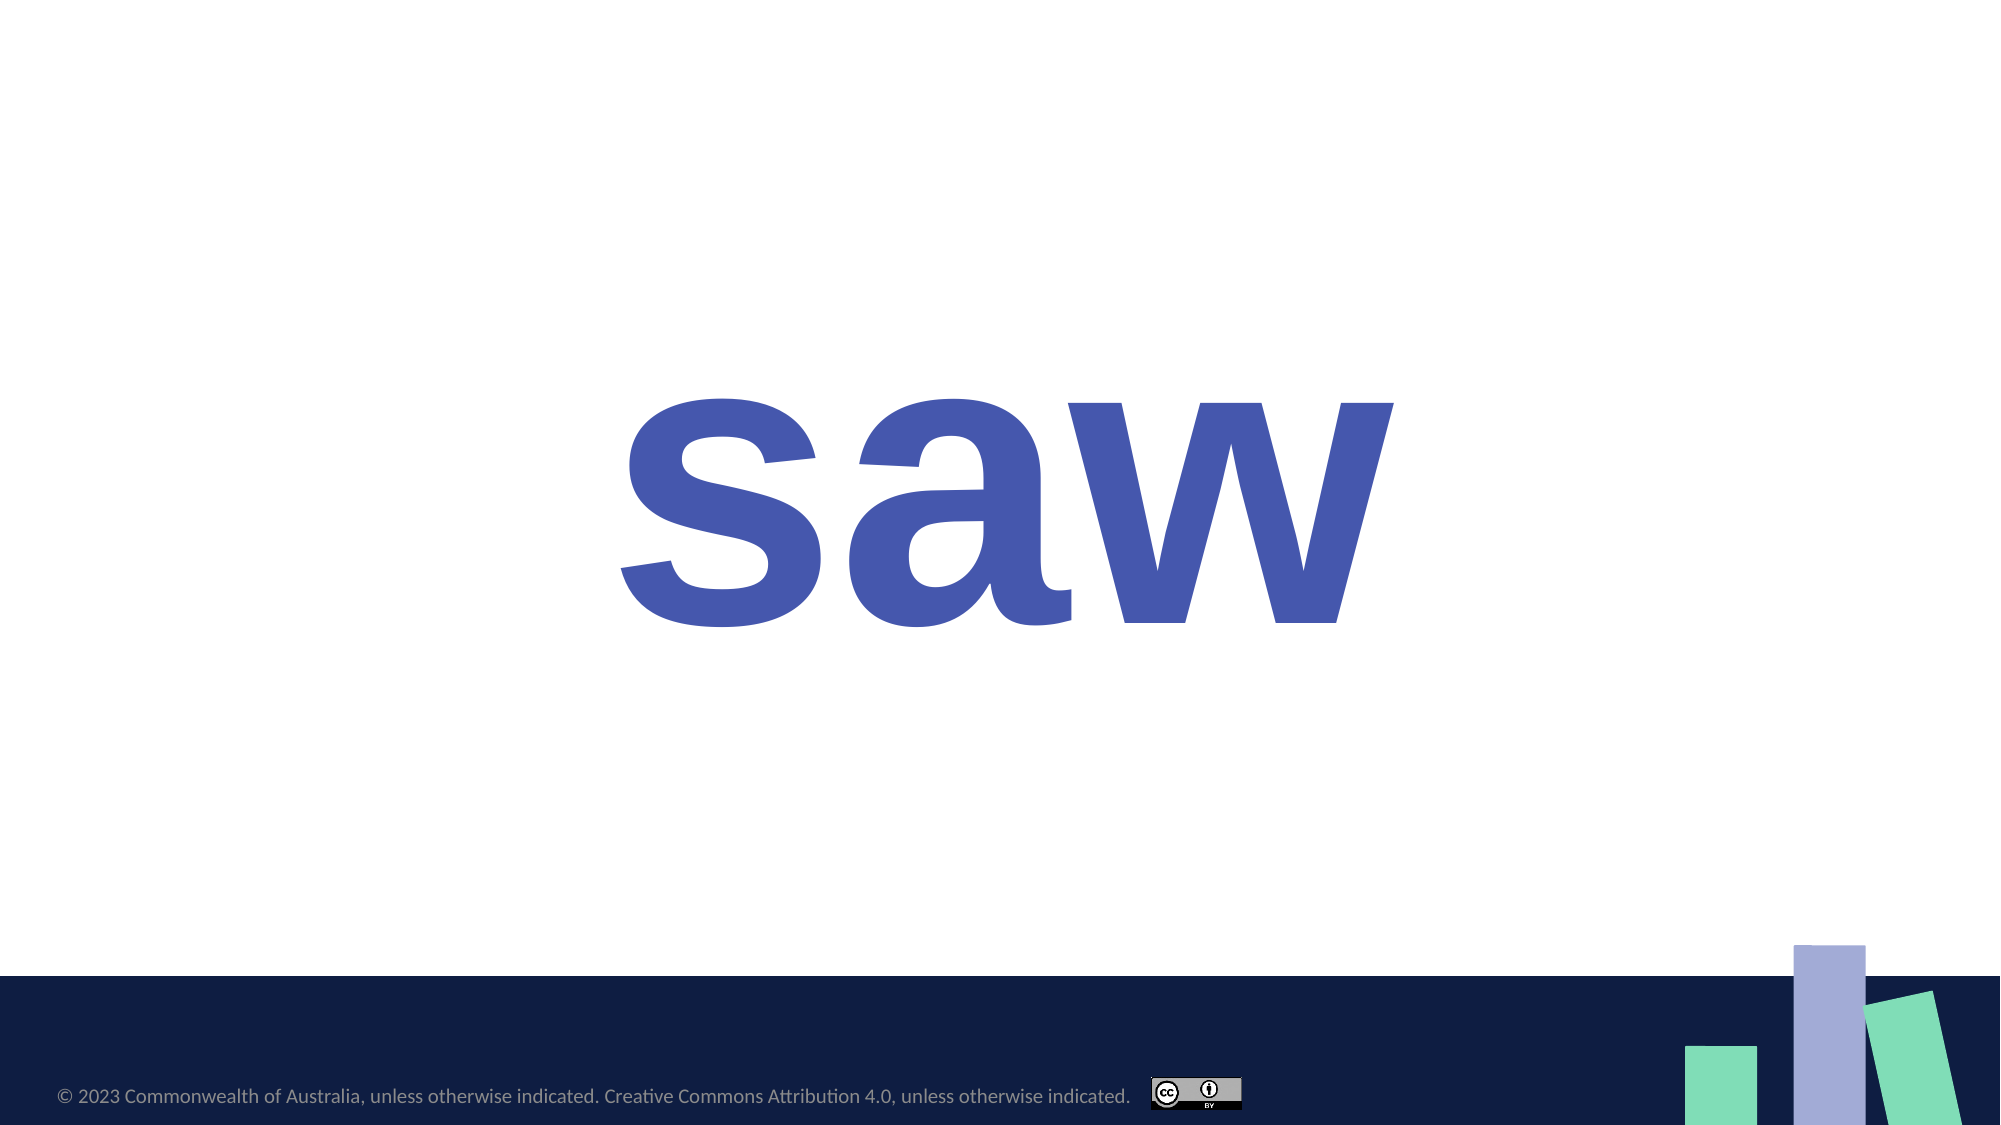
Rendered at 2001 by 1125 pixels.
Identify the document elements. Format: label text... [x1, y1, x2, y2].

picture [1151, 1077, 1242, 1110]
title saw [0, 224, 2000, 752]
